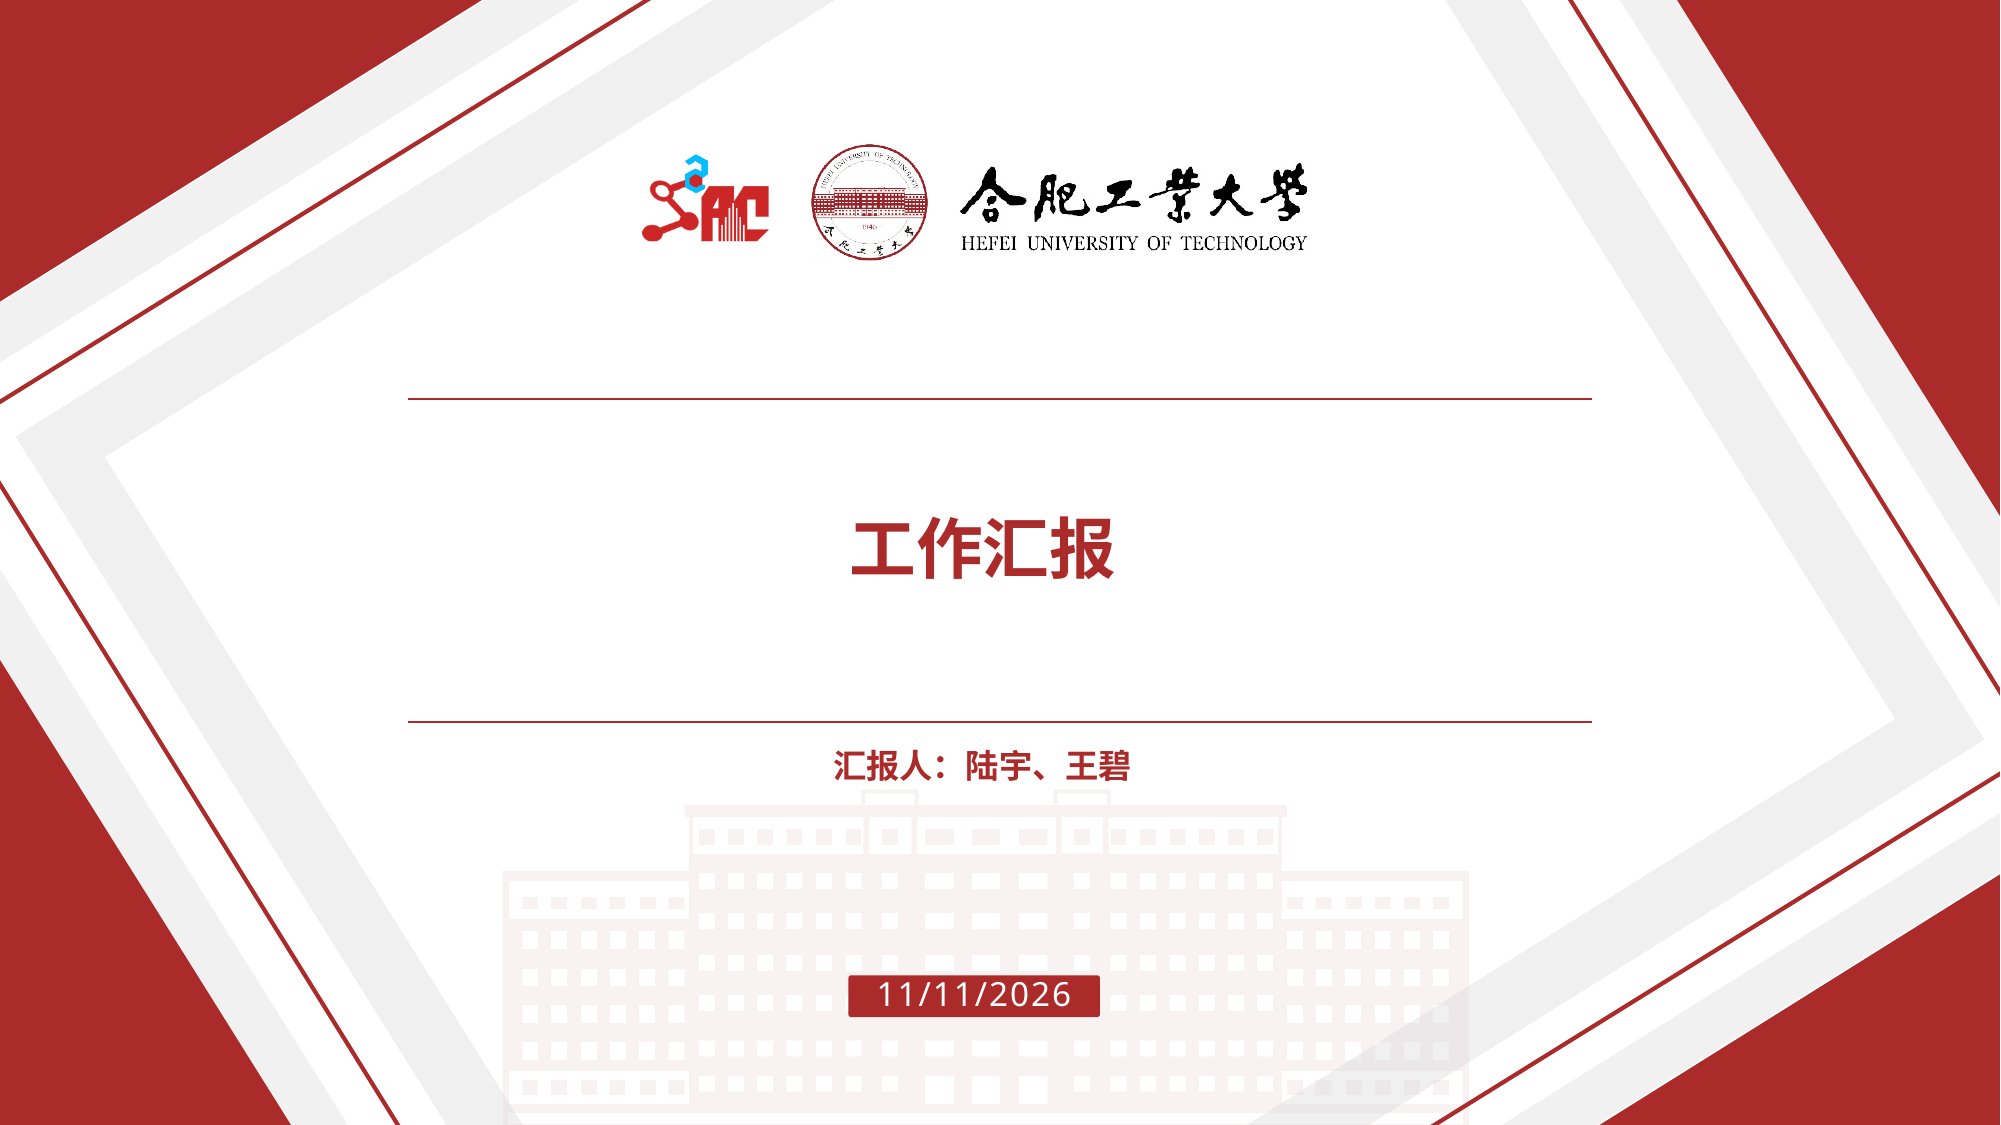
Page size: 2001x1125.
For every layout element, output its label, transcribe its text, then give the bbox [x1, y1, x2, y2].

text_box 汇报人：陆宇、王碧 [350, 728, 1616, 793]
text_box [639, 134, 1361, 269]
text_box [0, 0, 463, 290]
text_box [0, 691, 272, 1125]
text_box [1698, 0, 2000, 487]
text_box [0, 0, 2000, 1125]
text_box [1602, 894, 2000, 1125]
